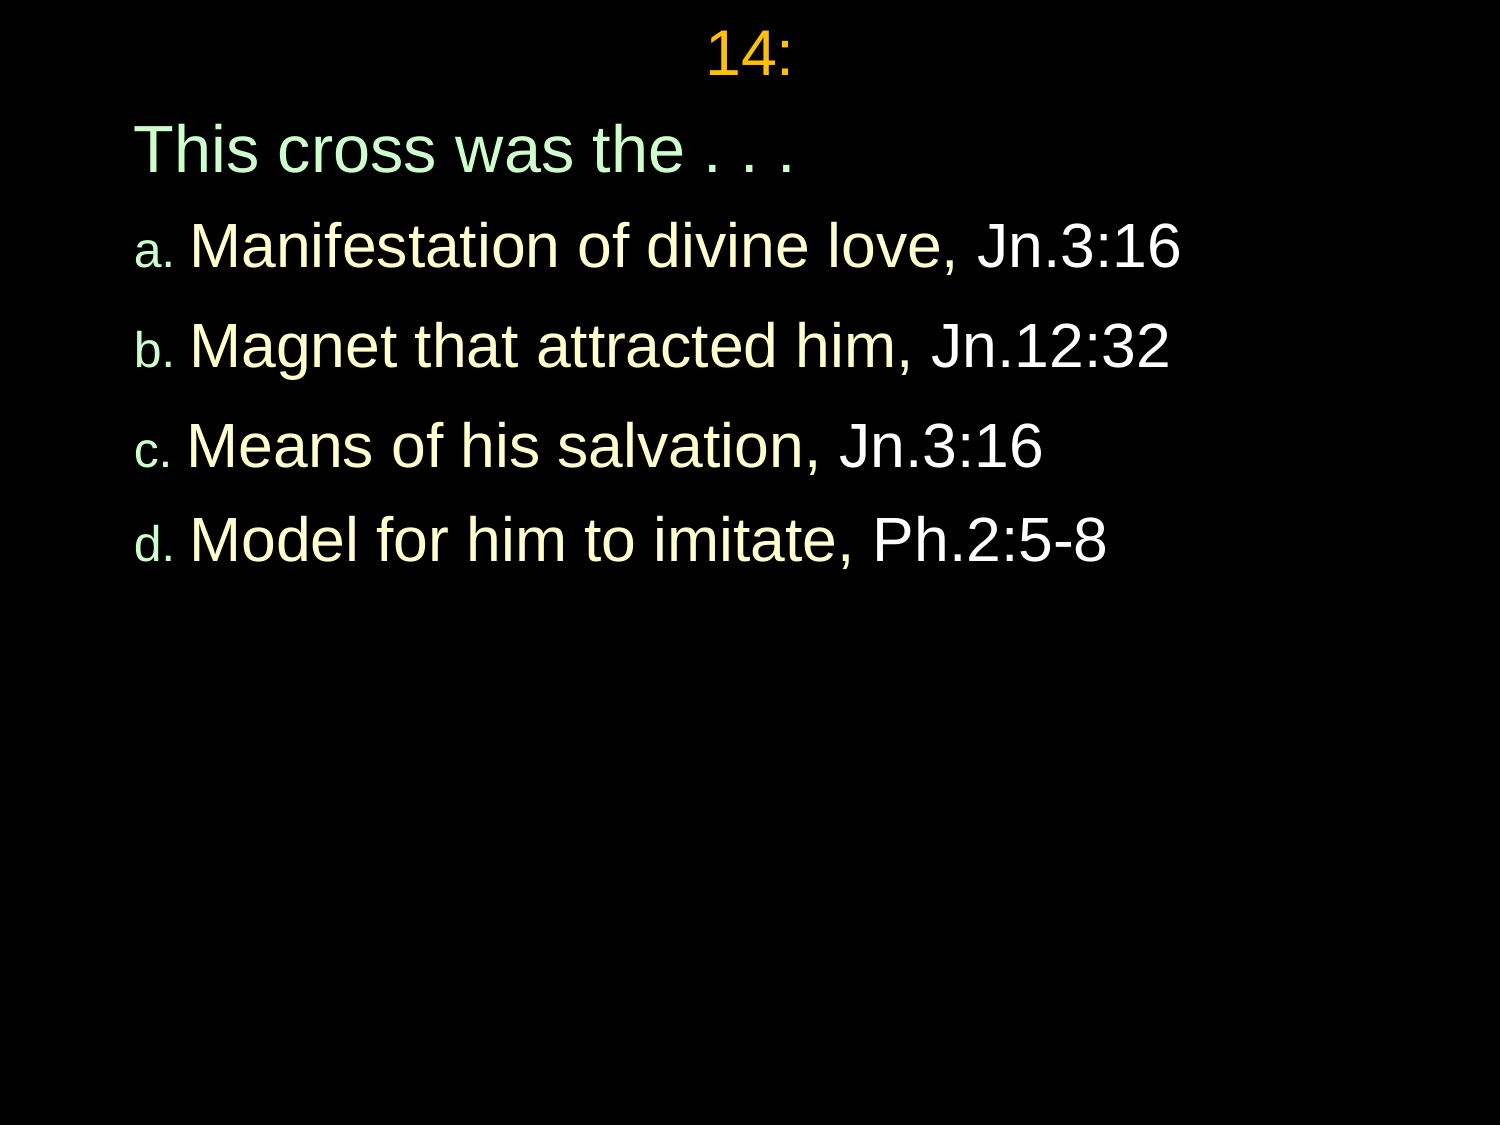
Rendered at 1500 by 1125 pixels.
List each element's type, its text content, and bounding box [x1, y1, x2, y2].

list This cross was the . . . a. Manifestation of divine love, Jn.3:16 b. Magnet that attracted him, Jn.12:32 c. Means of his salvation, Jn.3:16 d. Model for him to imitate, Ph.2:5-8 [43, 98, 1457, 1049]
title 14: [43, 0, 1457, 98]
